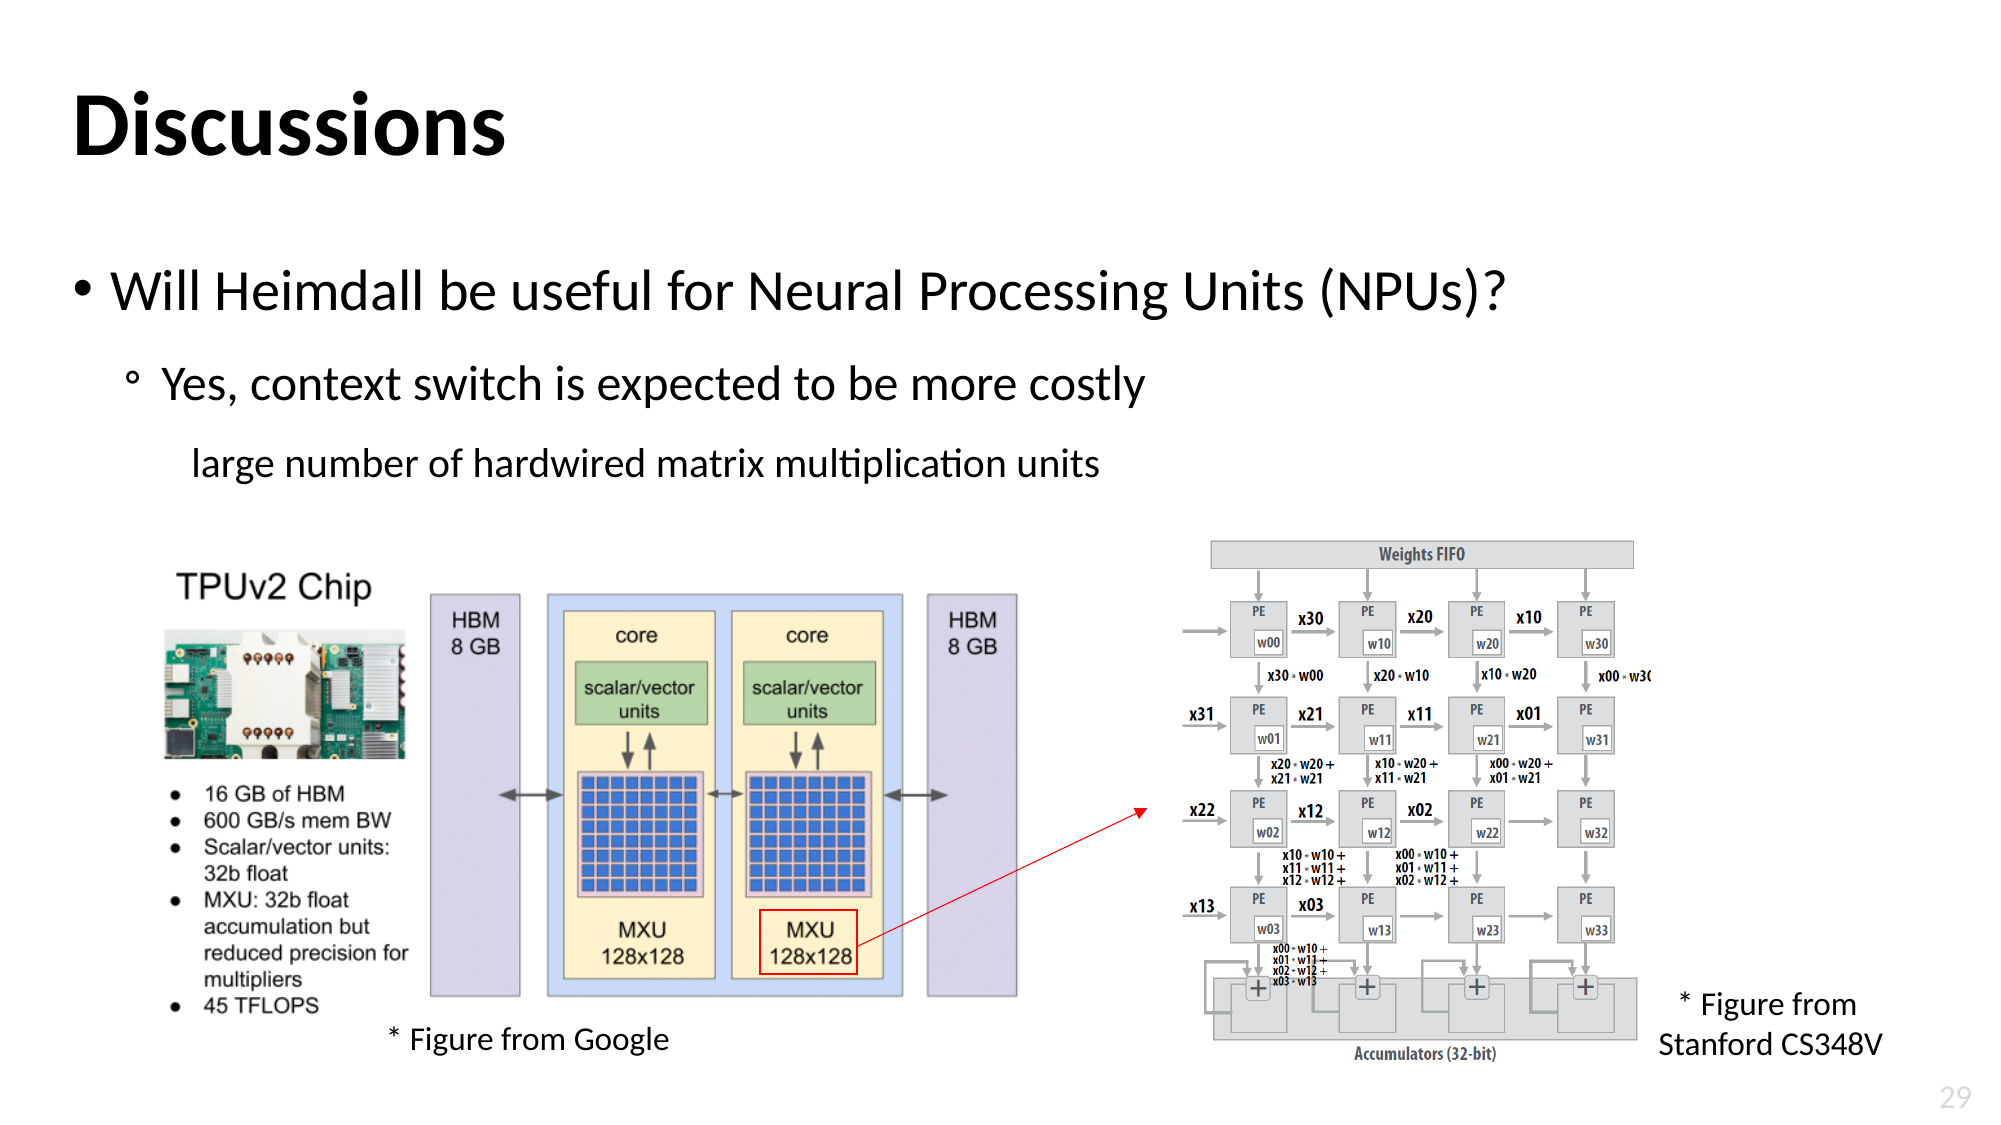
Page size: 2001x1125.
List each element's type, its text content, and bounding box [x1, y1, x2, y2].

text_box * Figure from Stanford CS348V [1631, 974, 1911, 1070]
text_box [856, 808, 1148, 947]
picture [152, 547, 1029, 1040]
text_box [1175, 535, 1658, 1066]
text_box * Figure from Google [226, 1040, 829, 1065]
slide_number 29 [1416, 1065, 1973, 1125]
title Discussions [57, 60, 1957, 174]
